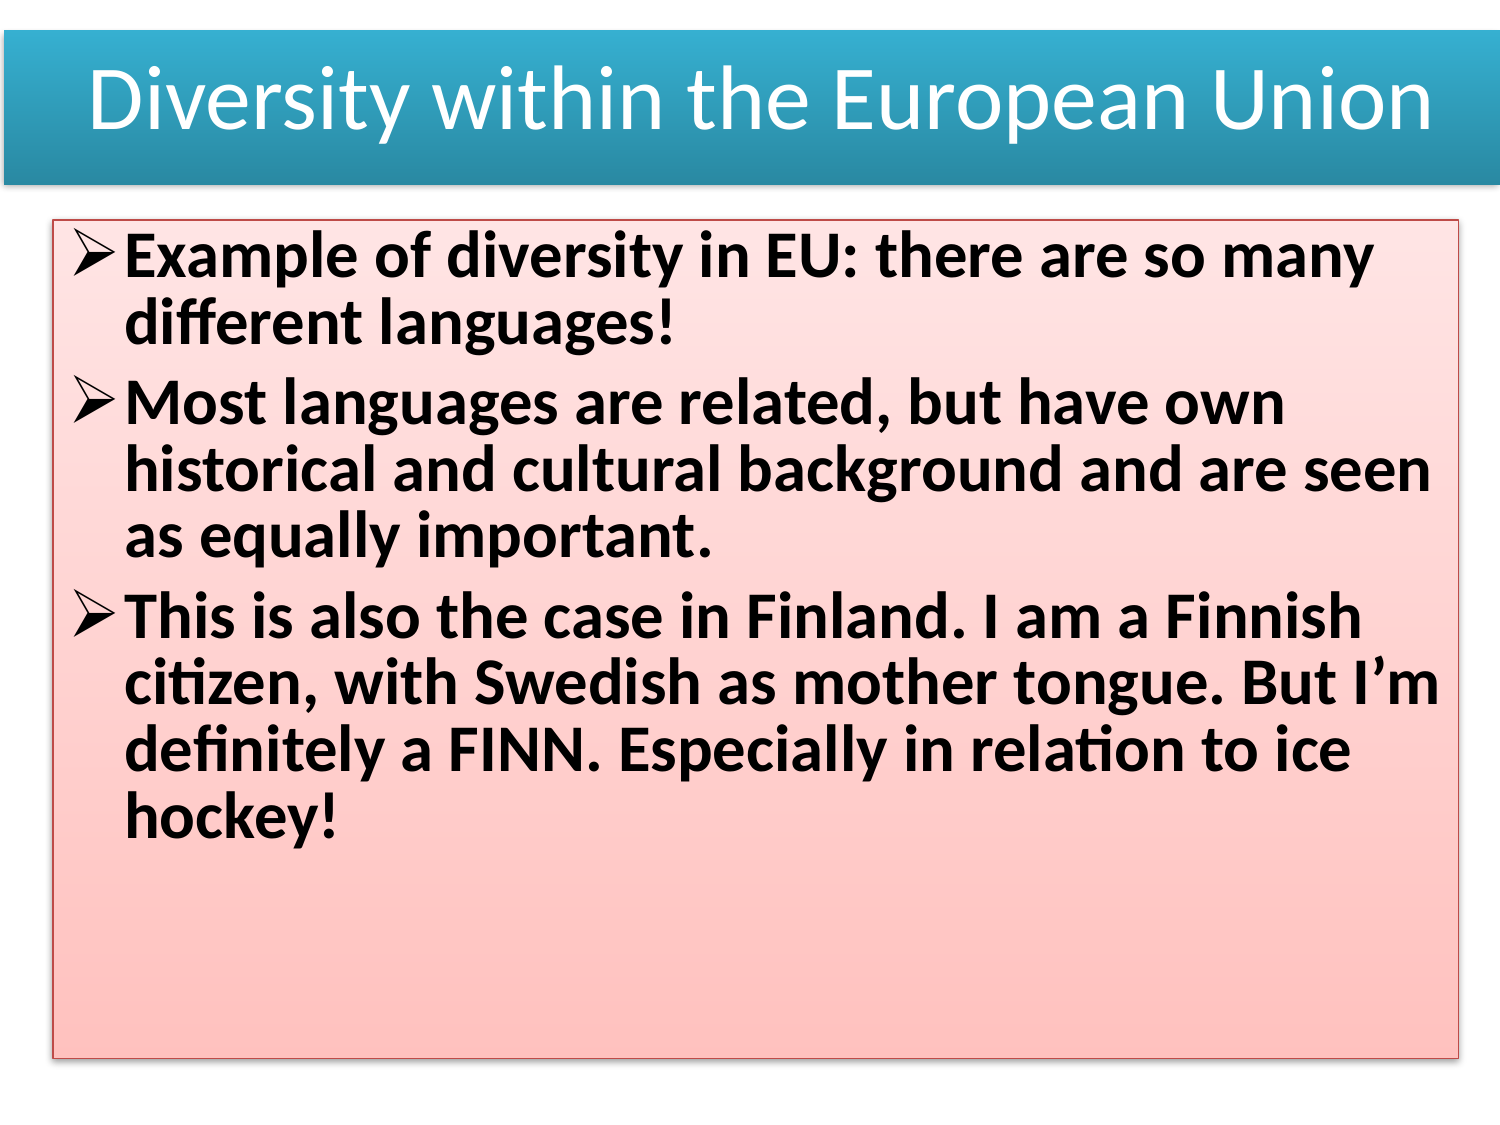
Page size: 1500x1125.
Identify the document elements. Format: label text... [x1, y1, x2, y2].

list Example of diversity in EU: there are so many different languages! Most languages are related, but have own historical and cultural background and are seen as equally important. This is also the case in Finland. I am a Finnish citizen, with Swedish as mother tongue. But I’m definitely a FINN. Especially in relation to ice hockey! [52, 219, 1459, 1059]
text_box Diversity within the European Union [4, 30, 1500, 185]
